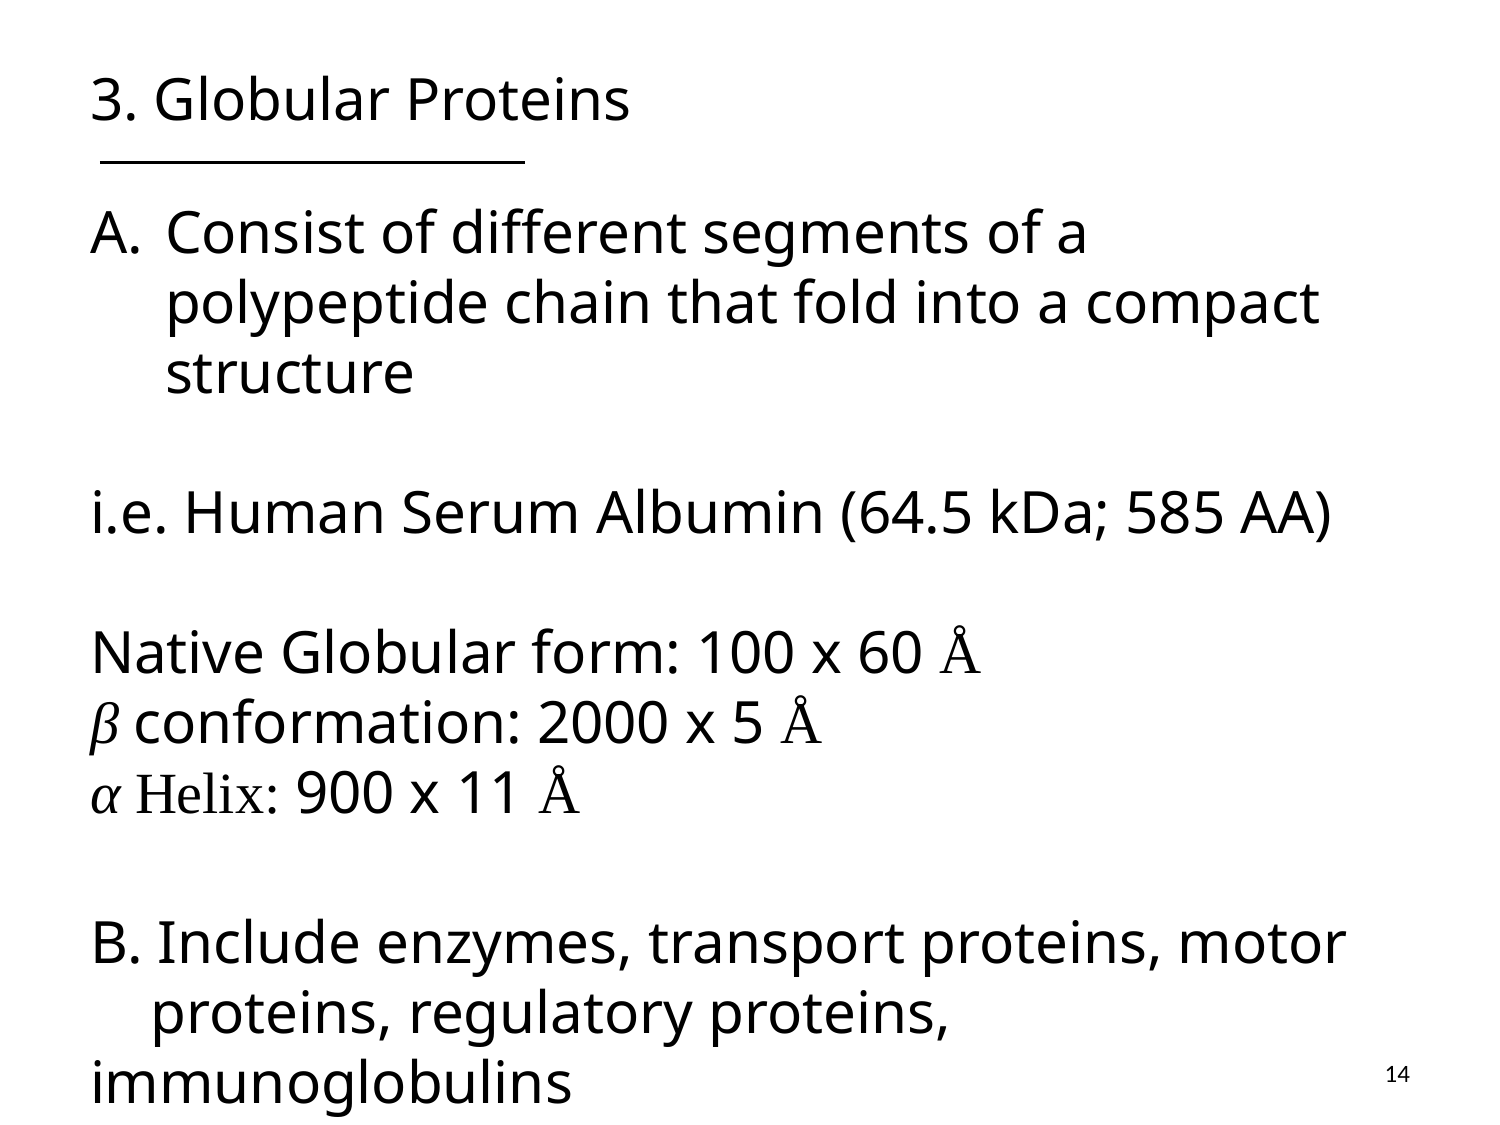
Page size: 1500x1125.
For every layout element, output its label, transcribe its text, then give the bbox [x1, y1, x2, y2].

slide_number 14 [1074, 1042, 1425, 1103]
title 3. Globular Proteins [75, 45, 1425, 150]
list Consist of different segments of a polypeptide chain that fold into a compact structure i.e. Human Serum Albumin (64.5 kDa; 585 AA) Native Globular form: 100 x 60 Å β conformation: 2000 x 5 Å α Helix: 900 x 11 Å B. Include enzymes, transport proteins, motor proteins, regulatory proteins, immunoglobulins [75, 187, 1425, 1005]
